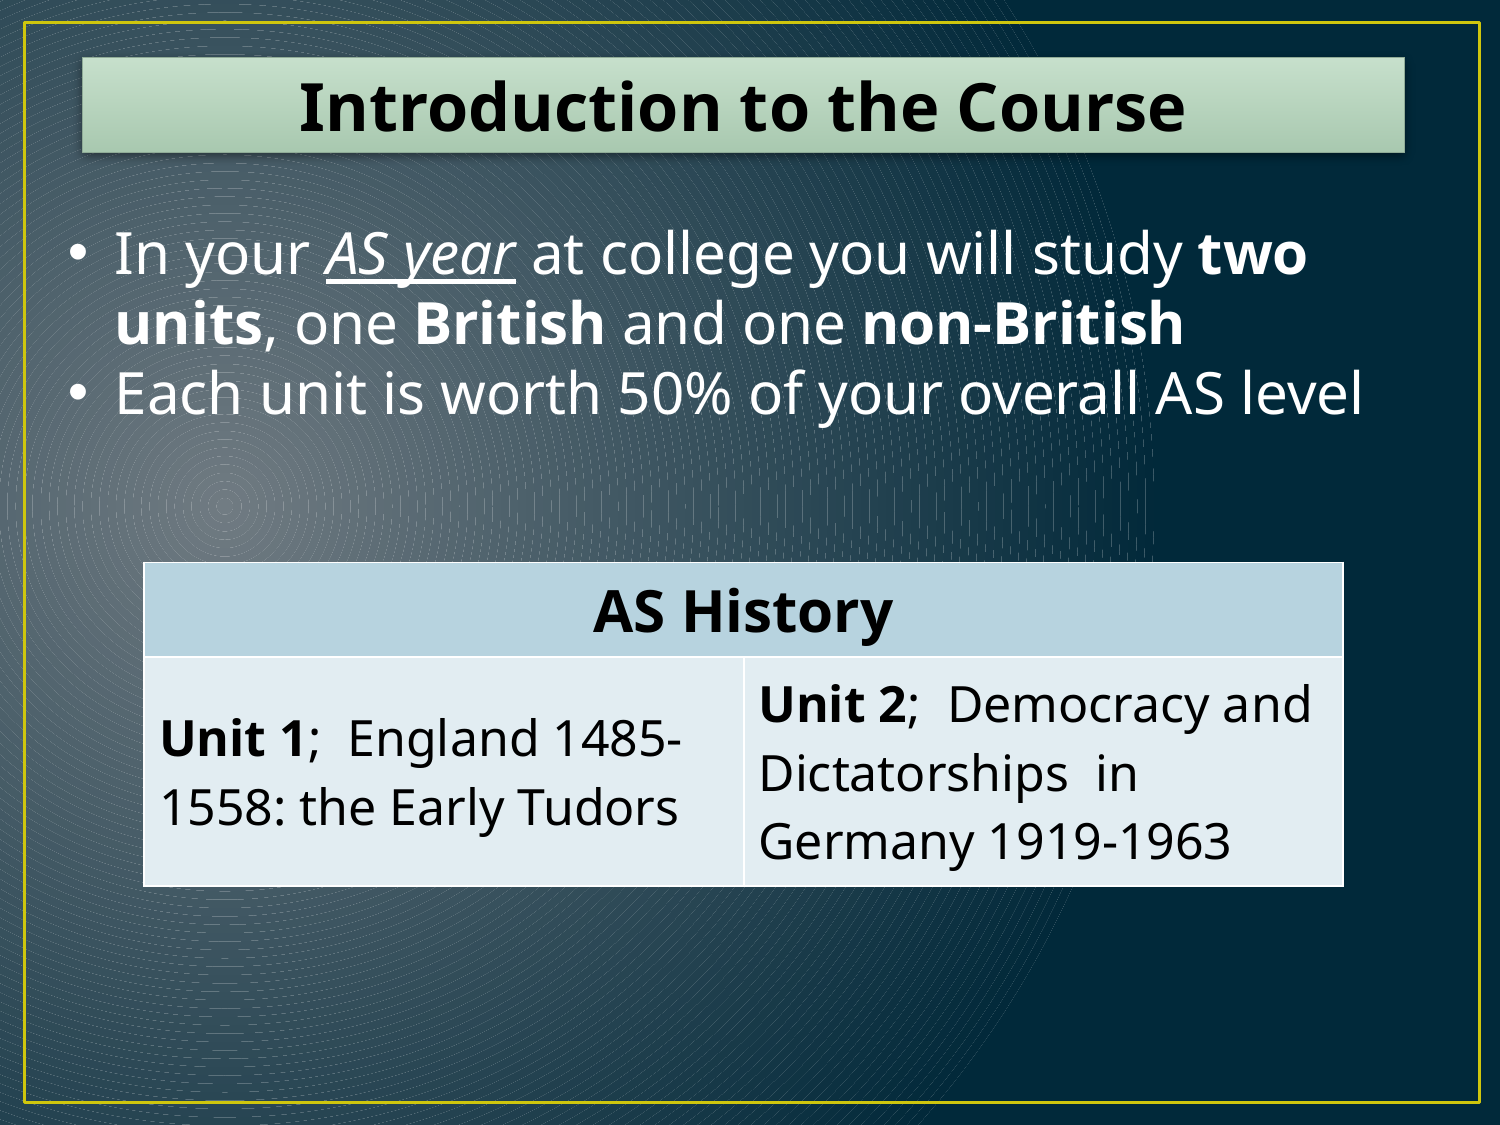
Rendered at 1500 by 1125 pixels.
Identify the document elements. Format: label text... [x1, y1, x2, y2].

text_box In your AS year at college you will study two units, one British and one non-British Each unit is worth 50% of your overall AS level [53, 209, 1447, 504]
table_cell Unit 1; England 1485-1558: the Early Tudors [145, 658, 743, 885]
table_header AS History [145, 563, 1342, 656]
text_box Introduction to the Course [82, 57, 1405, 153]
table_cell Unit 2; Democracy and Dictatorships in Germany 1919-1963 [745, 658, 1342, 885]
